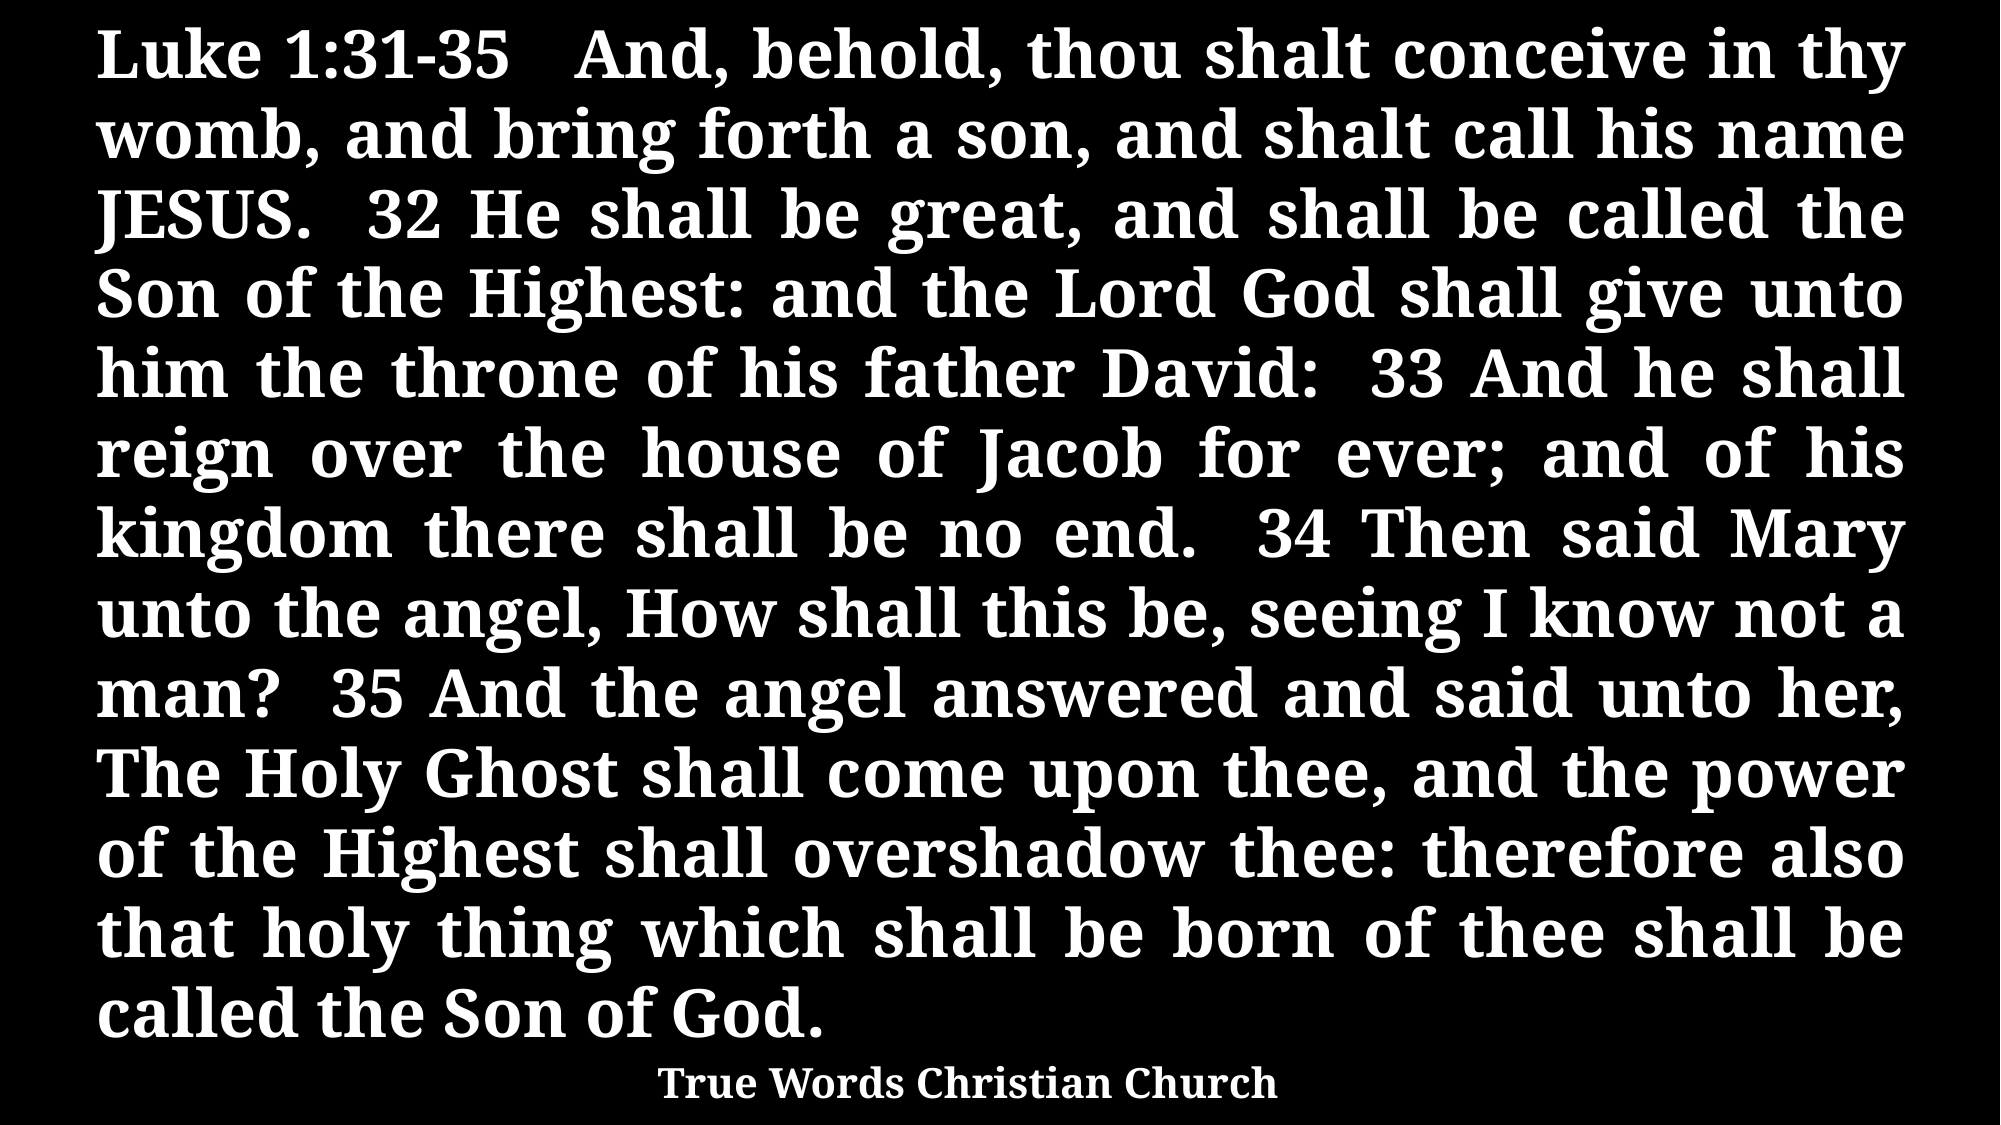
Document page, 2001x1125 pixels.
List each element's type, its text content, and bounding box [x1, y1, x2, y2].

text_box True Words Christian Church [642, 1059, 1294, 1114]
text_box Luke 1:31-35 And, behold, thou shalt conceive in thy womb, and bring forth a son, and shalt call his name JESUS. 32 He shall be great, and shall be called the Son of the Highest: and the Lord God shall give unto him the throne of his father David: 33 And he shall reign over the house of Jacob for ever; and of his kingdom there shall be no end. 34 Then said Mary unto the angel, How shall this be, seeing I know not a man? 35 And the angel answered and said unto her, The Holy Ghost shall come upon thee, and the power of the Highest shall overshadow thee: therefore also that holy thing which shall be born of thee shall be called the Son of God. [81, 4, 1923, 1059]
